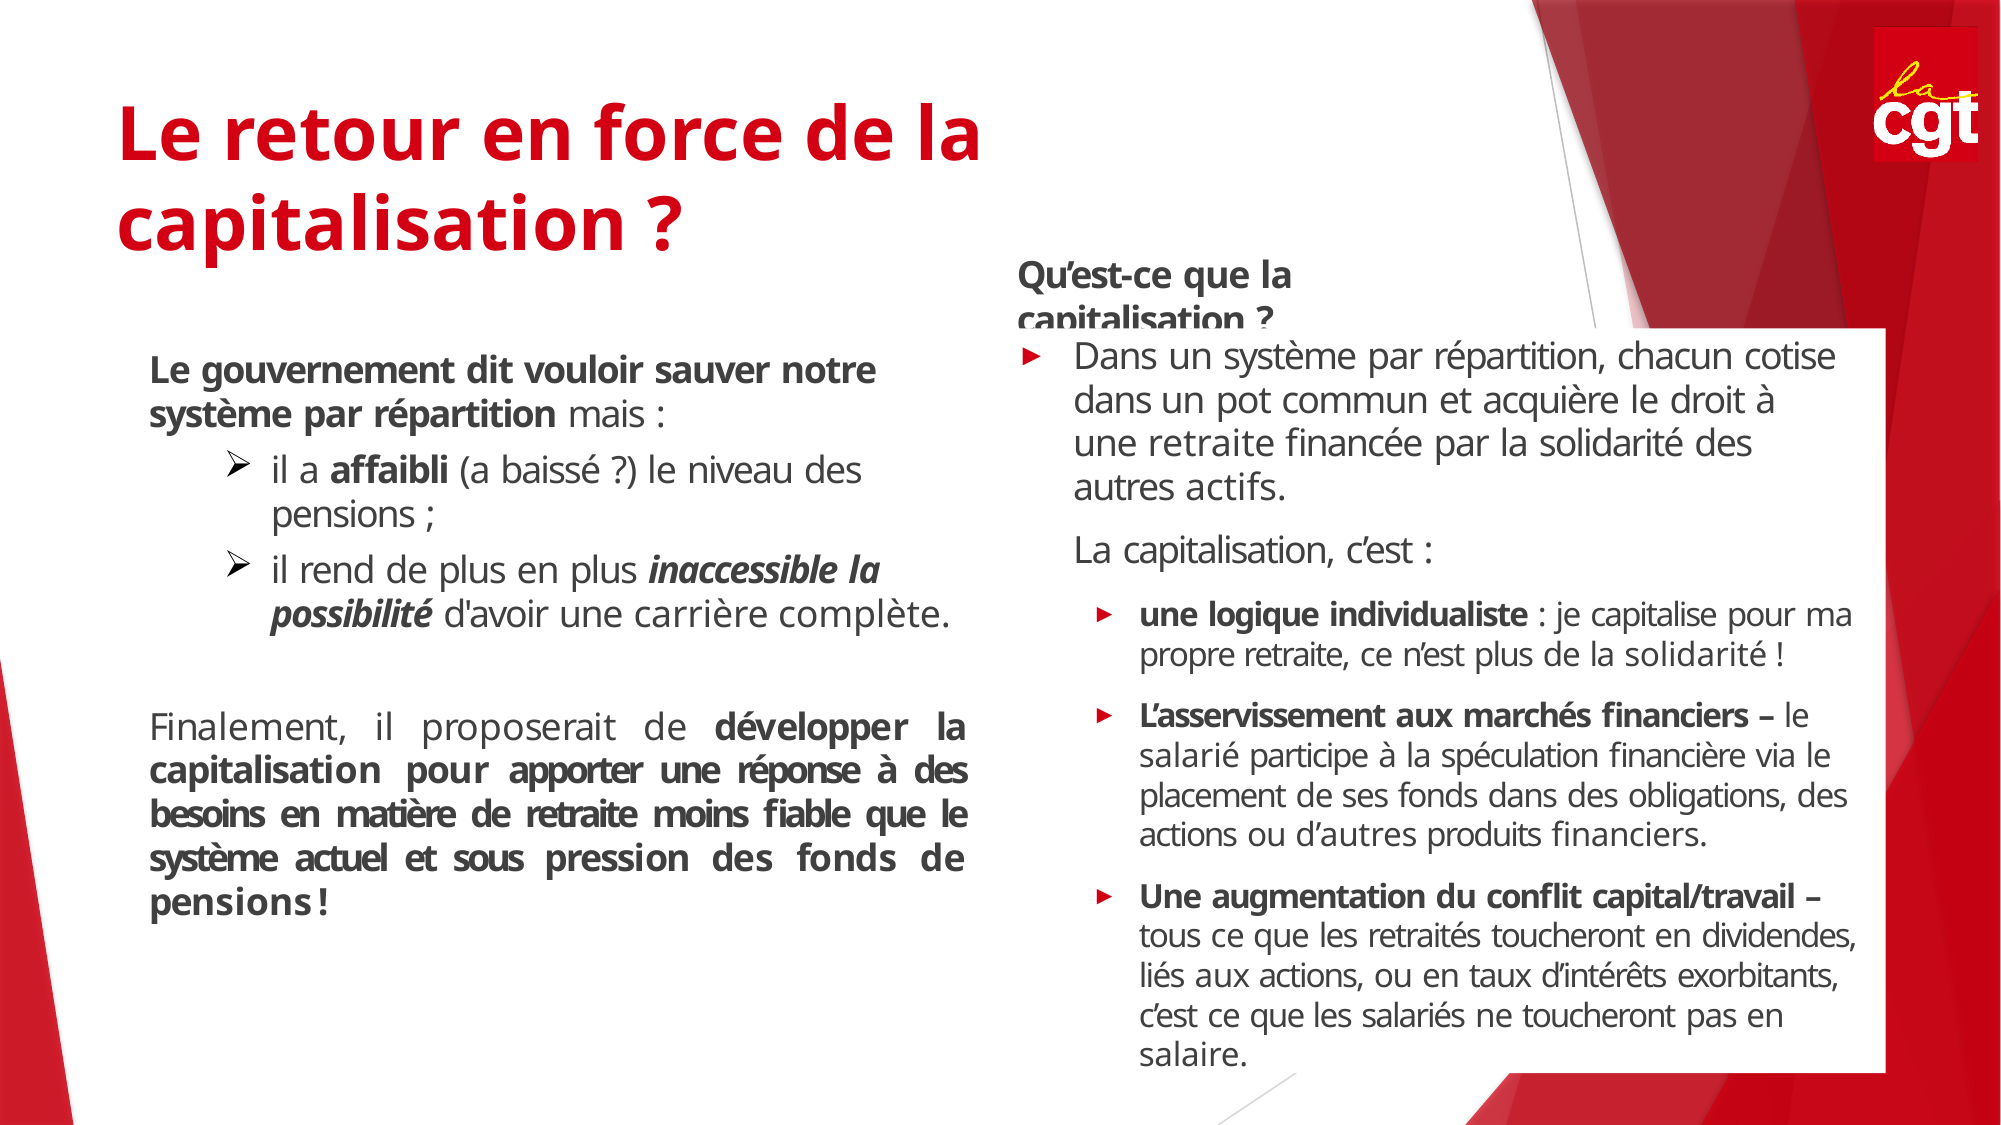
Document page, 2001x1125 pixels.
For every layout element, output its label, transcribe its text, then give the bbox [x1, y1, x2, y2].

picture [1870, 24, 1981, 165]
text_box Dans un système par répartition, chacun cotise dans un pot commun et acquière le droit à une retraite financée par la solidarité des autres actifs. La capitalisation, c’est : une logique individualiste : je capitalise pour ma propre retraite, ce n’est plus de la solidarité ! L’asservissement aux marchés financiers – le salarié participe à la spéculation financière via le placement de ses fonds dans des obligations, des actions ou d’autres produits financiers. Une augmentation du conflit capital/travail – tous ce que les retraités toucheront en dividendes, liés aux actions, ou en taux d’intérêts exorbitants, c’est ce que les salariés ne toucheront pas en salaire. [1014, 328, 1886, 1074]
text_box Le gouvernement dit vouloir sauver notre système par répartition mais : il a affaibli (a baissé ?) le niveau des pensions ; il rend de plus en plus inaccessible la possibilité d'avoir une carrière complète. Finalement, il proposerait de développer la capitalisation pour apporter une réponse à des besoins en matière de retraite moins fiable que le système actuel et sous pression des fonds de pensions ! [146, 342, 983, 923]
text_box Qu’est-ce que la capitalisation ? [1014, 249, 1516, 328]
title Le retour en force de la capitalisation ? [114, 83, 1507, 274]
